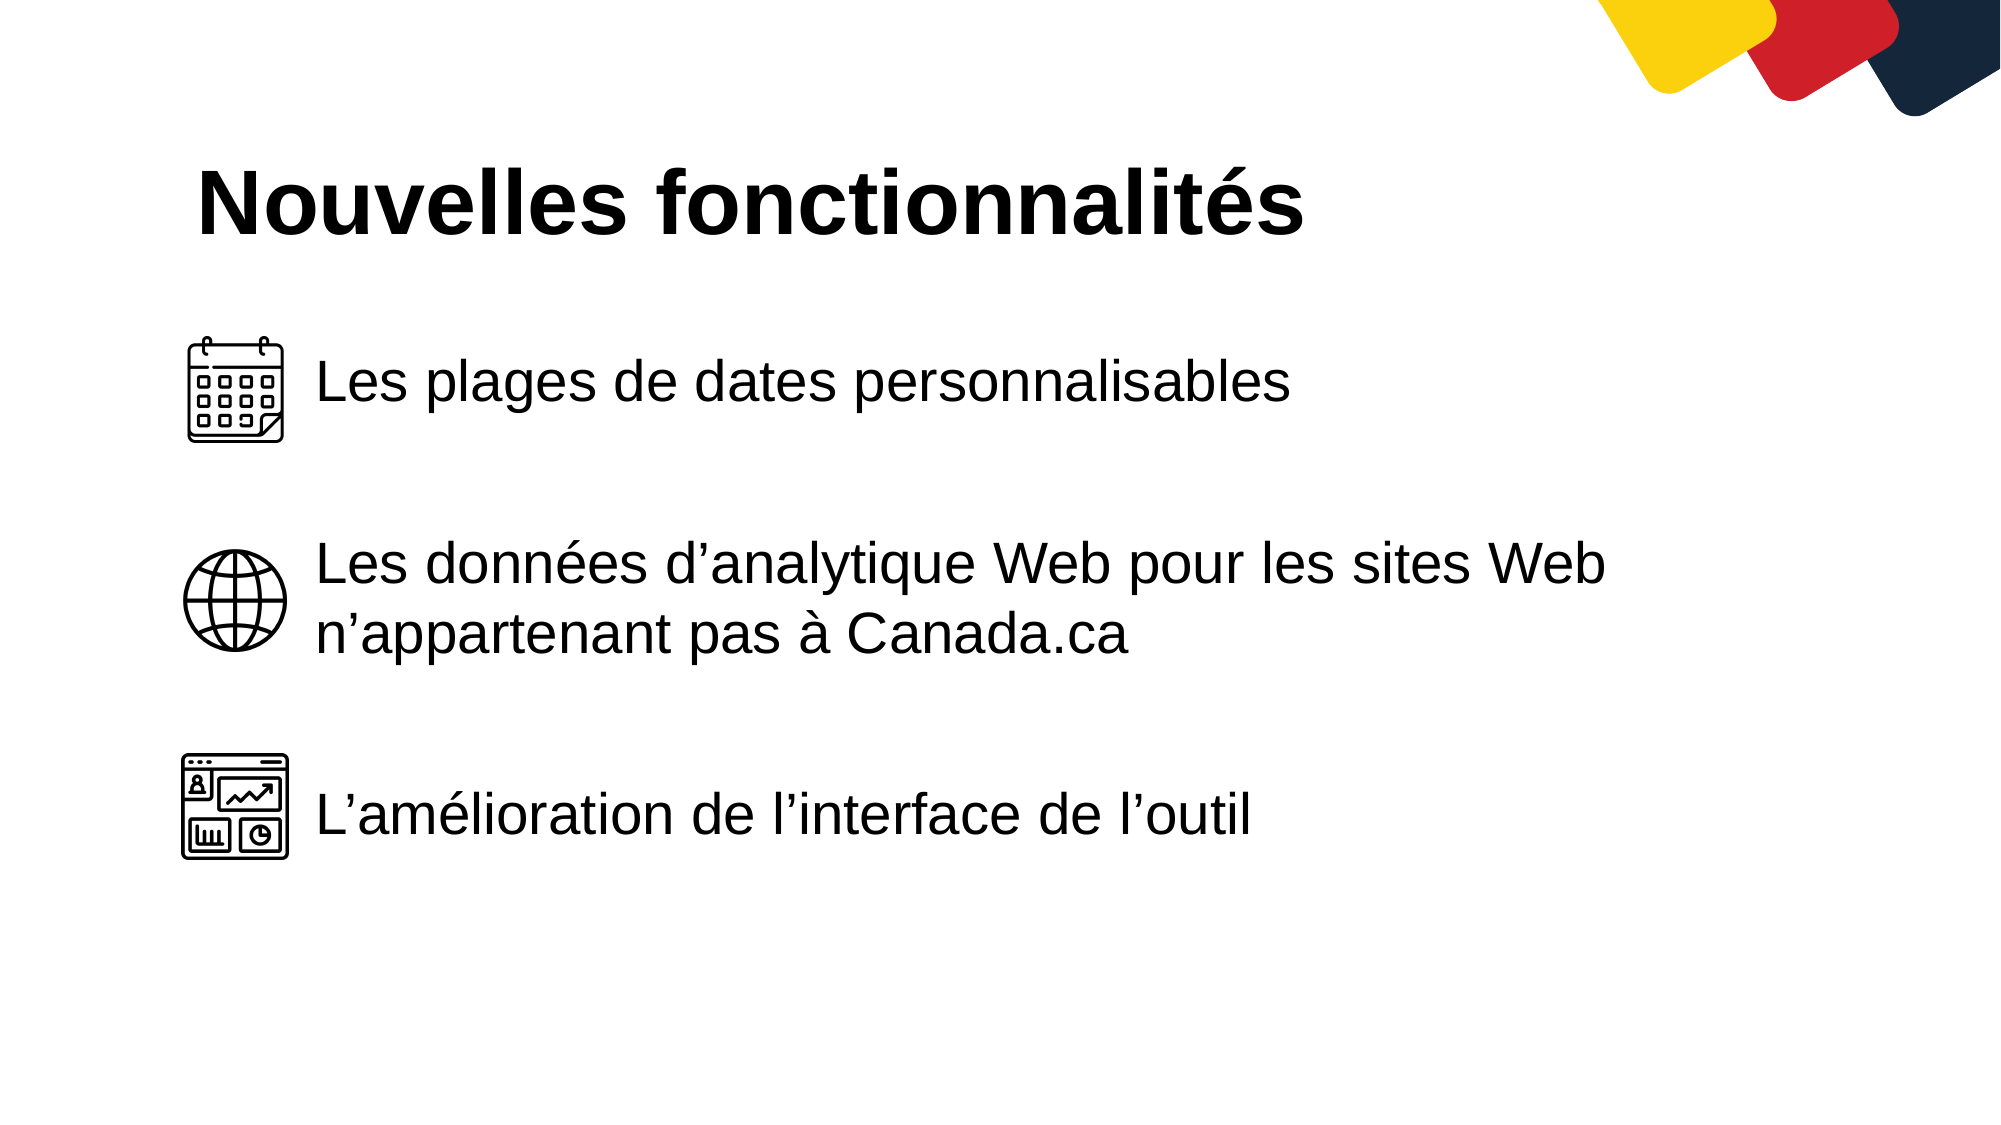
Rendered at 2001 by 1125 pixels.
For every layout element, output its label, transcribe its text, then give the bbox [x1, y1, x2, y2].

list Les plages de dates personnalisables Les données d’analytique Web pour les sites Web n’appartenant pas à Canada.ca L’amélioration de l’interface de l’outil [300, 336, 1842, 983]
title Nouvelles fonctionnalités [181, 129, 1842, 281]
picture [0, 0, 2001, 1125]
